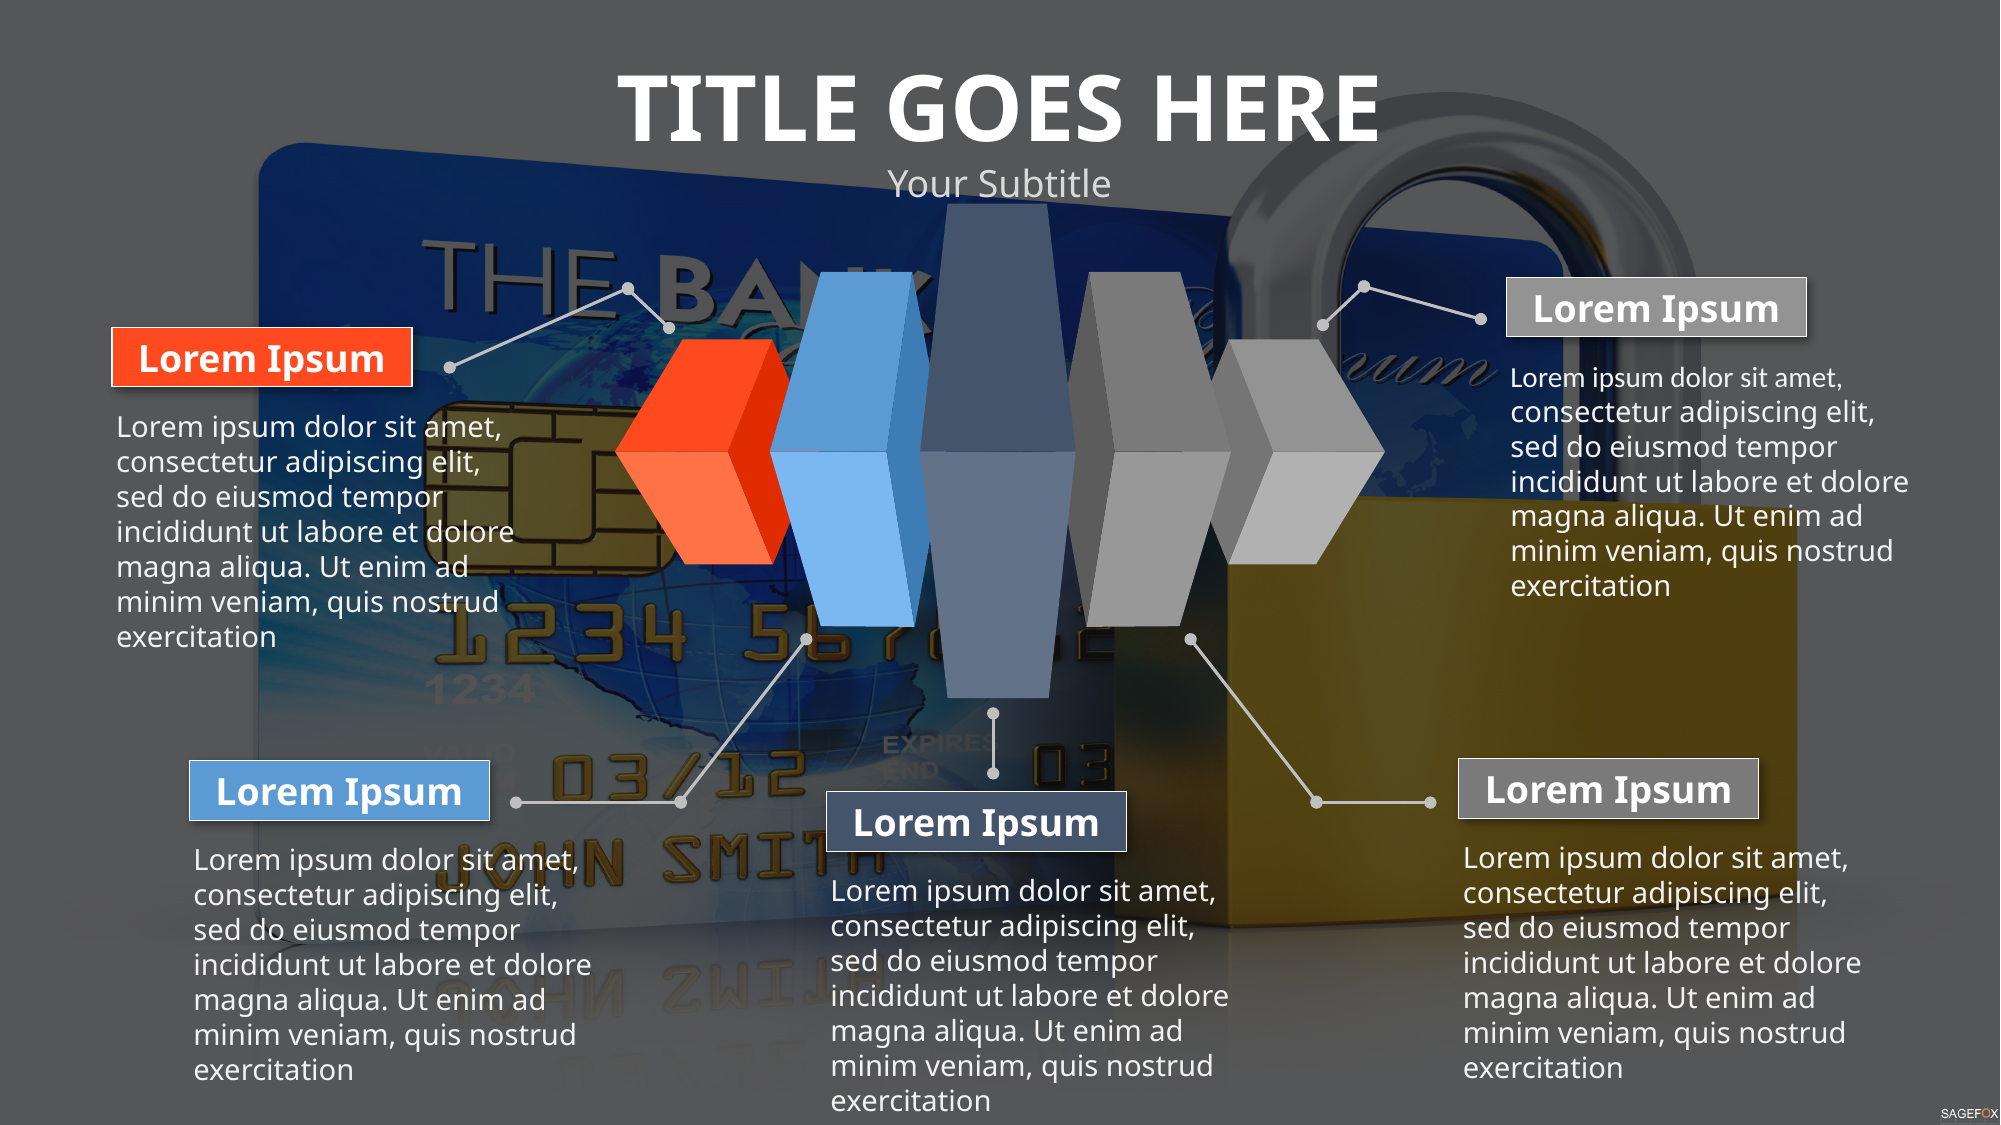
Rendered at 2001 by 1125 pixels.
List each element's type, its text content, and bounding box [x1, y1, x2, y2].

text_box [769, 271, 920, 627]
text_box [1452, 758, 1884, 1057]
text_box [1342, 269, 1462, 375]
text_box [920, 203, 1076, 699]
text_box TITLE GOES HERE Your Subtitle [548, 42, 1452, 212]
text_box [1500, 276, 1931, 578]
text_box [1076, 271, 1232, 627]
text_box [183, 760, 614, 1059]
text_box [515, 639, 807, 803]
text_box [614, 339, 769, 565]
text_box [106, 327, 537, 626]
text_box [493, 257, 626, 438]
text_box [1232, 339, 1385, 565]
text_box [820, 791, 1251, 1090]
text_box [1190, 639, 1431, 803]
picture [1940, 0, 2001, 1125]
